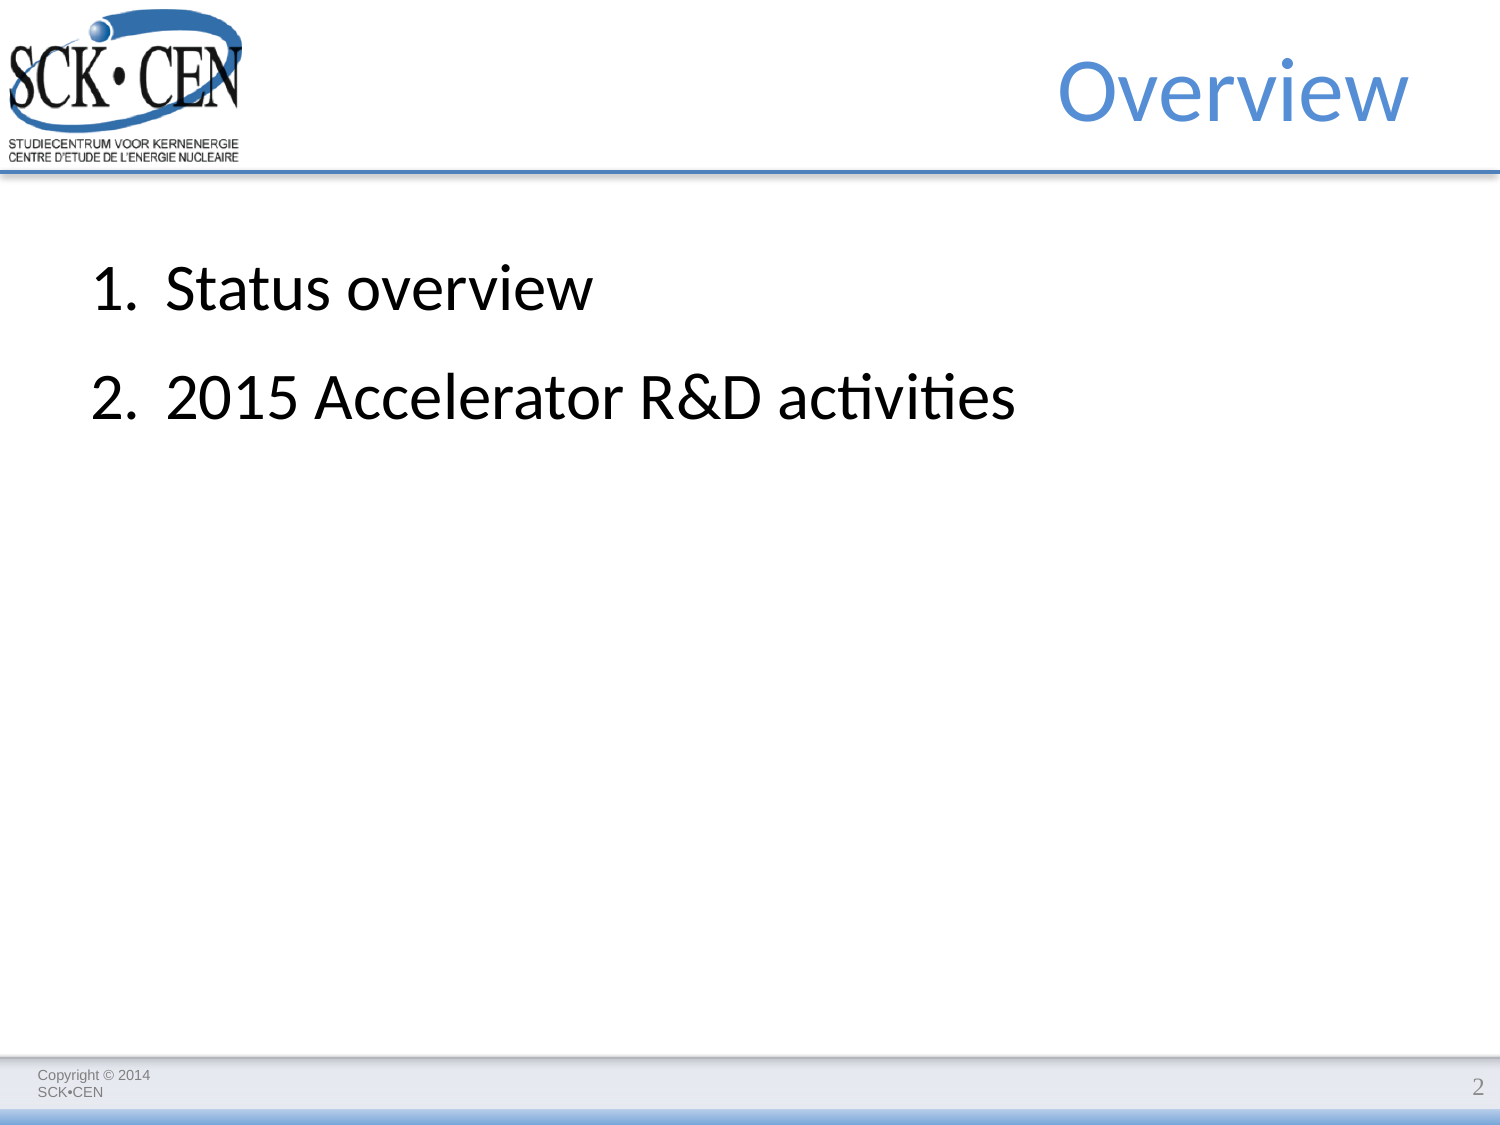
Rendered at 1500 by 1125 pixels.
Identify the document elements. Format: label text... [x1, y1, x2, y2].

picture [0, 1054, 1500, 1125]
picture [0, 0, 247, 167]
title Overview [364, 21, 1425, 149]
slide_number 2 [1149, 1055, 1500, 1116]
list Status overview 2015 Accelerator R&D activities [75, 220, 1421, 1035]
